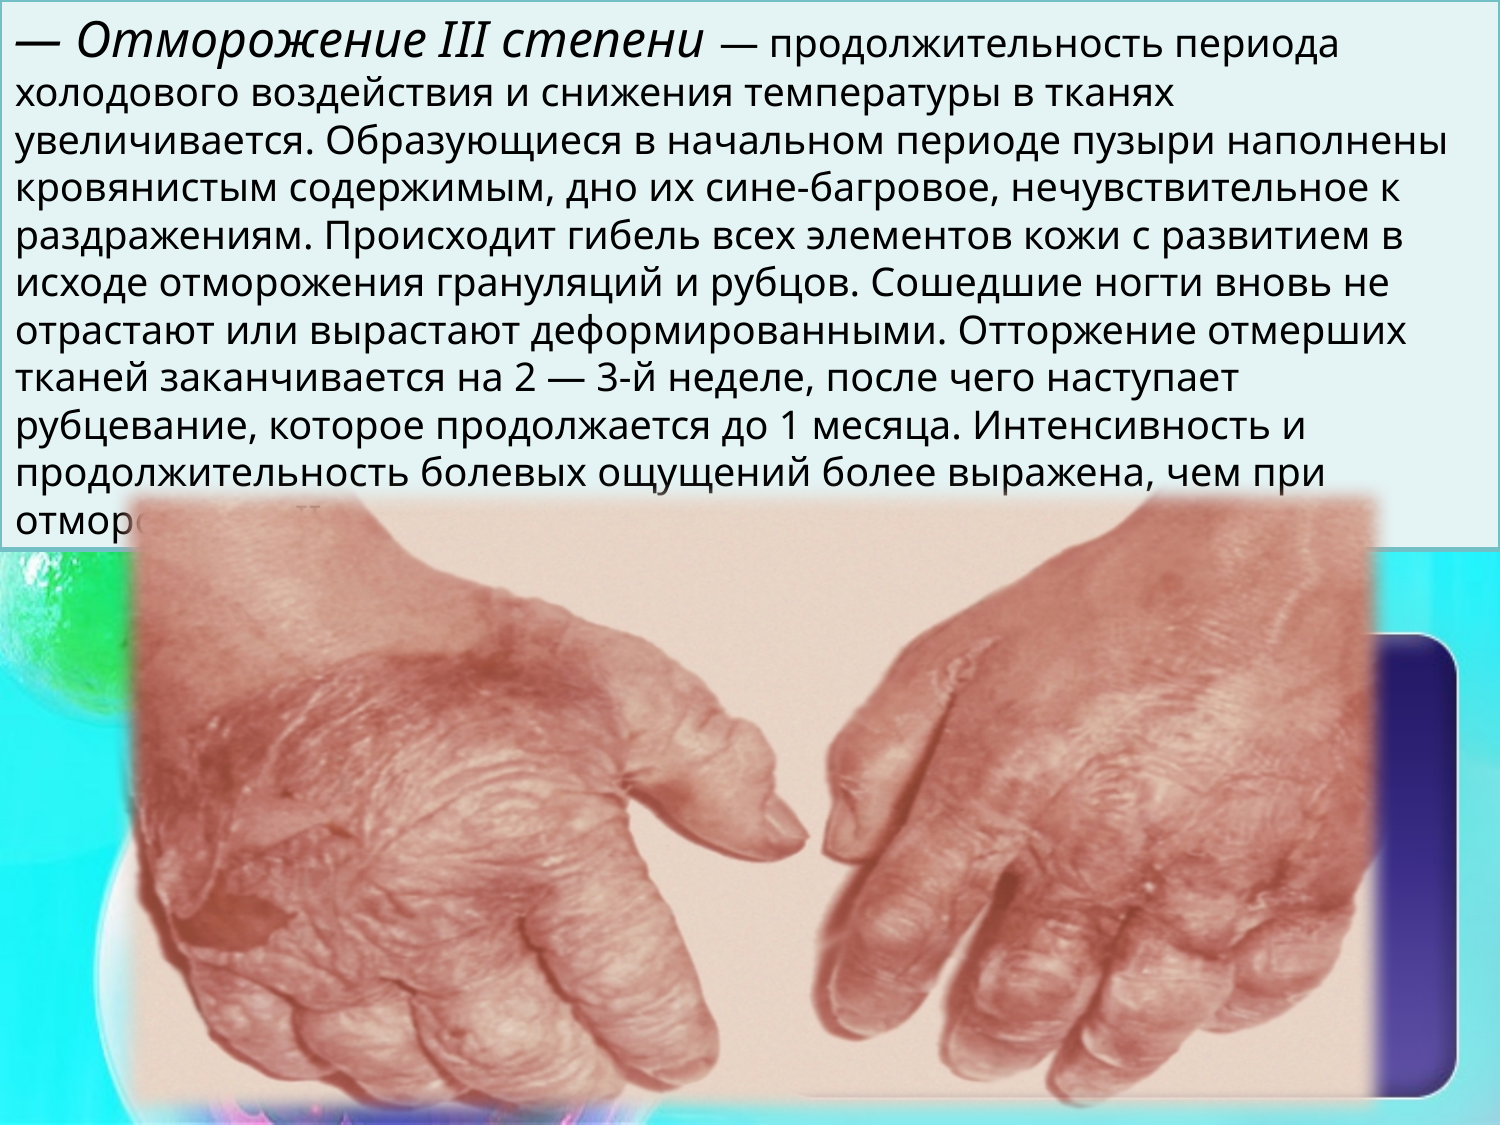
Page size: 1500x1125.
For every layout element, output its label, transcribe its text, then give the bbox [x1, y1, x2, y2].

picture [0, 479, 1500, 1125]
text_box — Отморожение III степени — продолжительность периода холодового воздействия и снижения температуры в тканях увеличивается. Образующиеся в начальном периоде пузыри наполнены кровянистым содержимым, дно их сине-багровое, нечувствительное к раздражениям. Происходит гибель всех элементов кожи с развитием в исходе отморожения грануляций и рубцов. Сошедшие ногти вновь не отрастают или вырастают деформированными. Отторжение отмерших тканей заканчивается на 2 — 3-й неделе, после чего наступает рубцевание, которое продолжается до 1 месяца. Интенсивность и продолжительность болевых ощущений более выражена, чем при отморожении II степени. [0, 0, 1500, 552]
